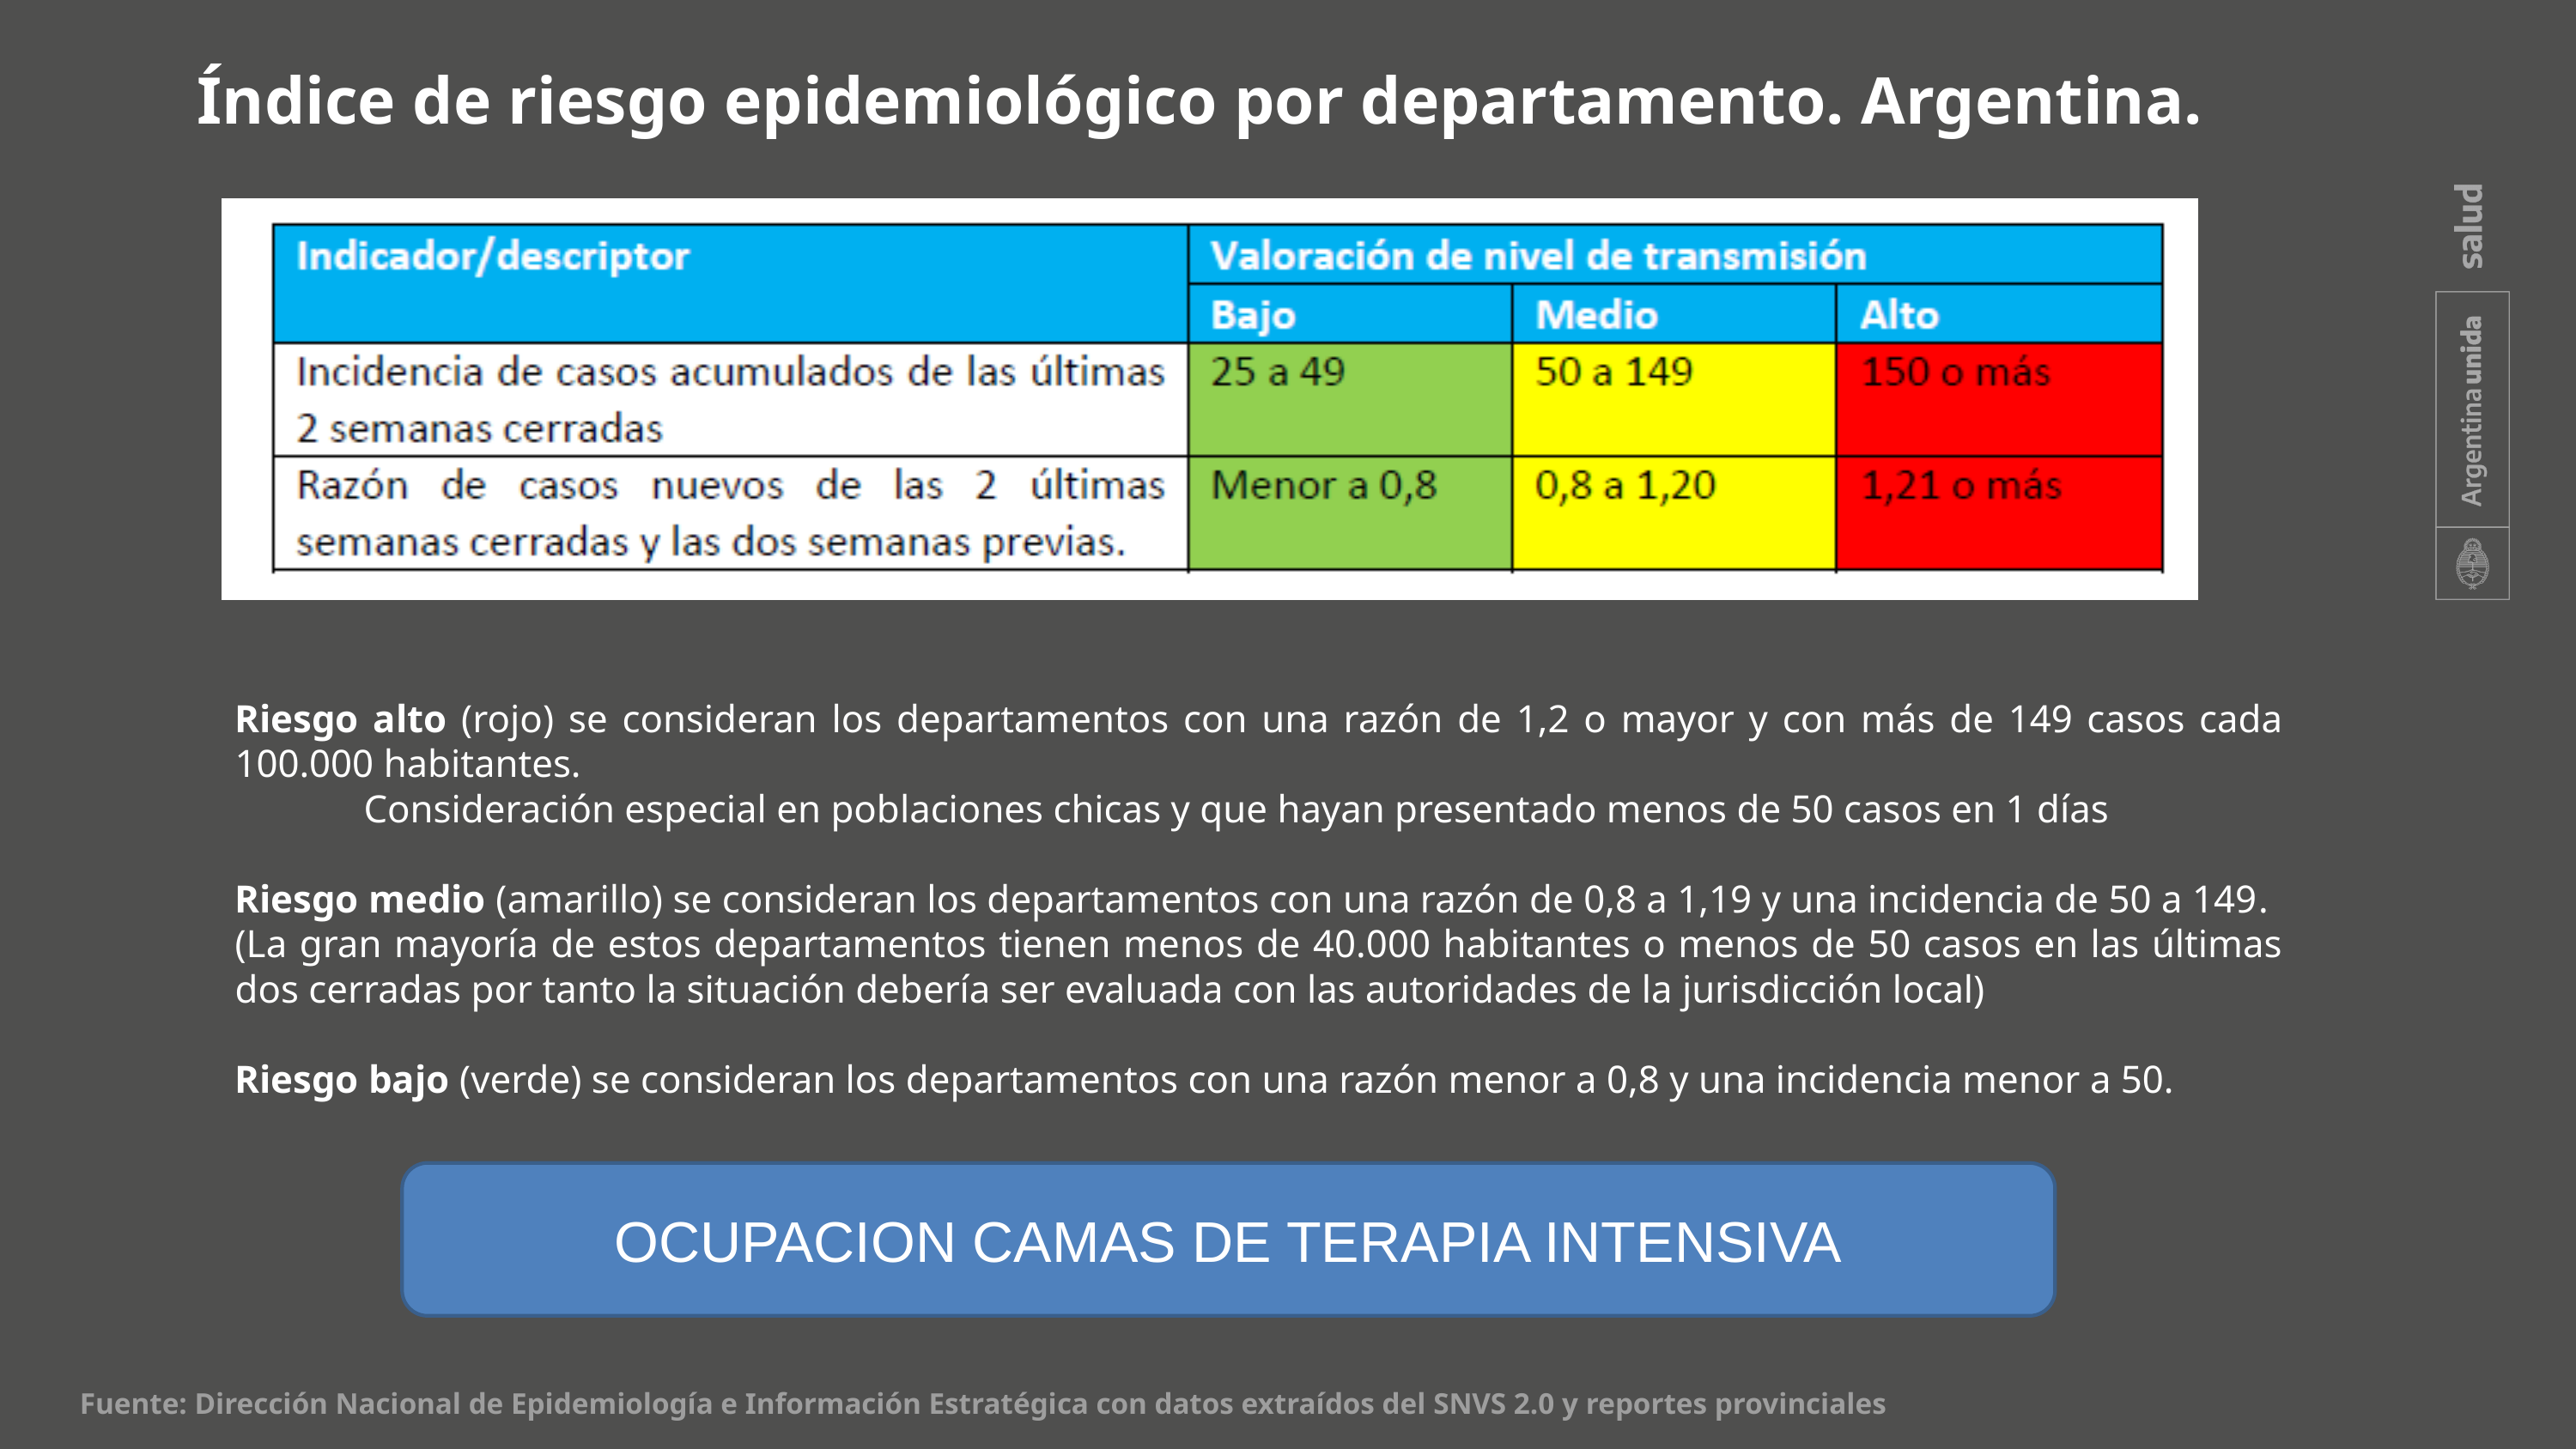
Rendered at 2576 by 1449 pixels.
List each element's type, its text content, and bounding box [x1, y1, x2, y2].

text_box Riesgo alto (rojo) se consideran los departamentos con una razón de 1,2 o mayor y con más de 149 casos cada 100.000 habitantes. Consideración especial en poblaciones chicas y que hayan presentado menos de 50 casos en 1 días Riesgo medio (amarillo) se consideran los departamentos con una razón de 0,8 a 1,19 y una incidencia de 50 a 149. (La gran mayoría de estos departamentos tienen menos de 40.000 habitantes o menos de 50 casos en las últimas dos cerradas por tanto la situación debería ser evaluada con las autoridades de la jurisdicción local) Riesgo bajo (verde) se consideran los departamentos con una razón menor a 0,8 y una incidencia menor a 50. [222, 591, 2297, 1347]
text_box Fuente: Dirección Nacional de Epidemiología e Información Estratégica con datos extraídos del SNVS 2.0 y reportes provinciales [67, 1346, 2324, 1438]
text_box Índice de riesgo epidemiológico por departamento. Argentina. [131, 46, 2287, 184]
text_box OCUPACION CAMAS DE TERAPIA INTENSIVA [400, 1161, 2057, 1318]
picture [2435, 185, 2510, 600]
picture [222, 198, 2198, 600]
